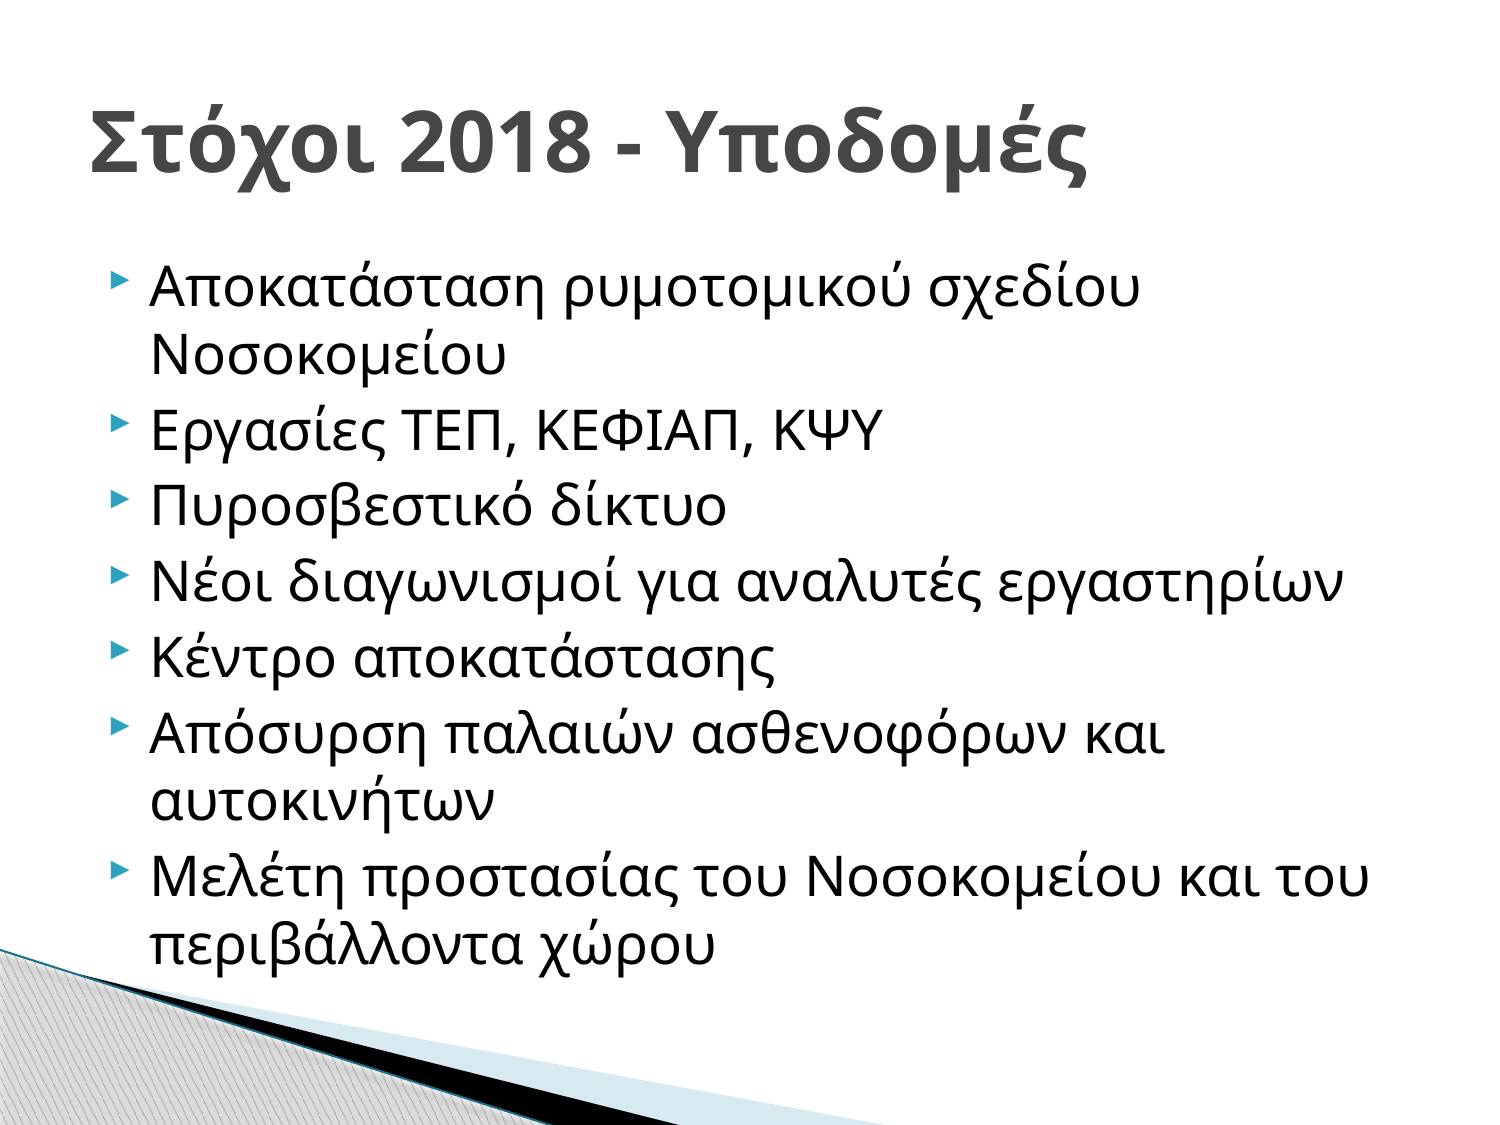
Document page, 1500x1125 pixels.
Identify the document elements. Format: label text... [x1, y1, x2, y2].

list Αποκατάσταση ρυμοτομικού σχεδίου Νοσοκομείου Εργασίες ΤΕΠ, ΚΕΦΙΑΠ, ΚΨΥ Πυροσβεστικό δίκτυο Νέοι διαγωνισμοί για αναλυτές εργαστηρίων Κέντρο αποκατάστασης Απόσυρση παλαιών ασθενοφόρων και αυτοκινήτων Μελέτη προστασίας του Νοσοκομείου και του περιβάλλοντα χώρου [75, 243, 1425, 986]
title Στόχοι 2018 - Υποδομές [75, 45, 1425, 233]
